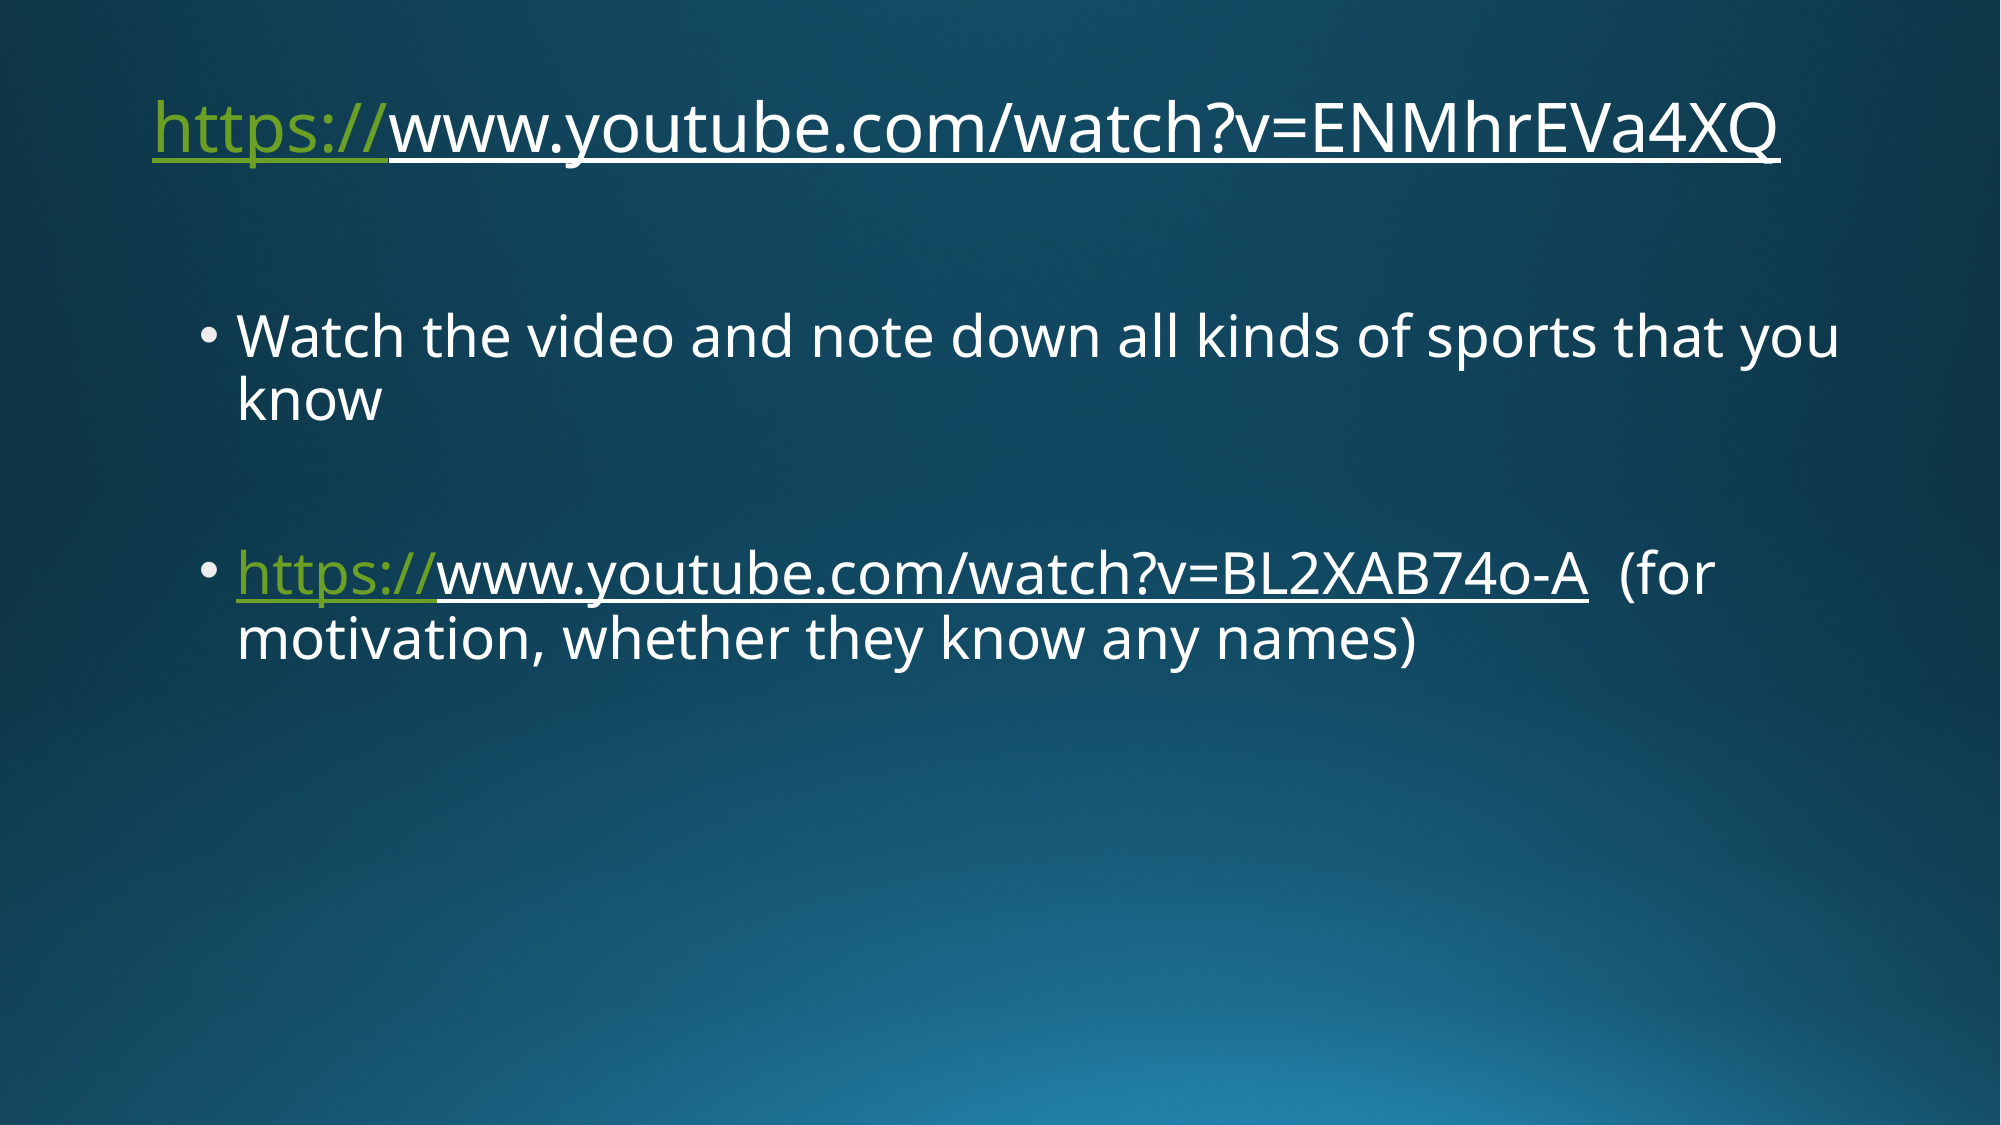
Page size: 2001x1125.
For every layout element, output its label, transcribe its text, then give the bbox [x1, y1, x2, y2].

list Watch the video and note down all kinds of sports that you know https://www.youtube.com/watch?v=BL2XAB74o-A (for motivation, whether they know any names) [183, 299, 1863, 1014]
title https://www.youtube.com/watch?v=ENMhrEVa4XQ [137, 59, 1863, 278]
picture [0, 0, 2001, 1125]
